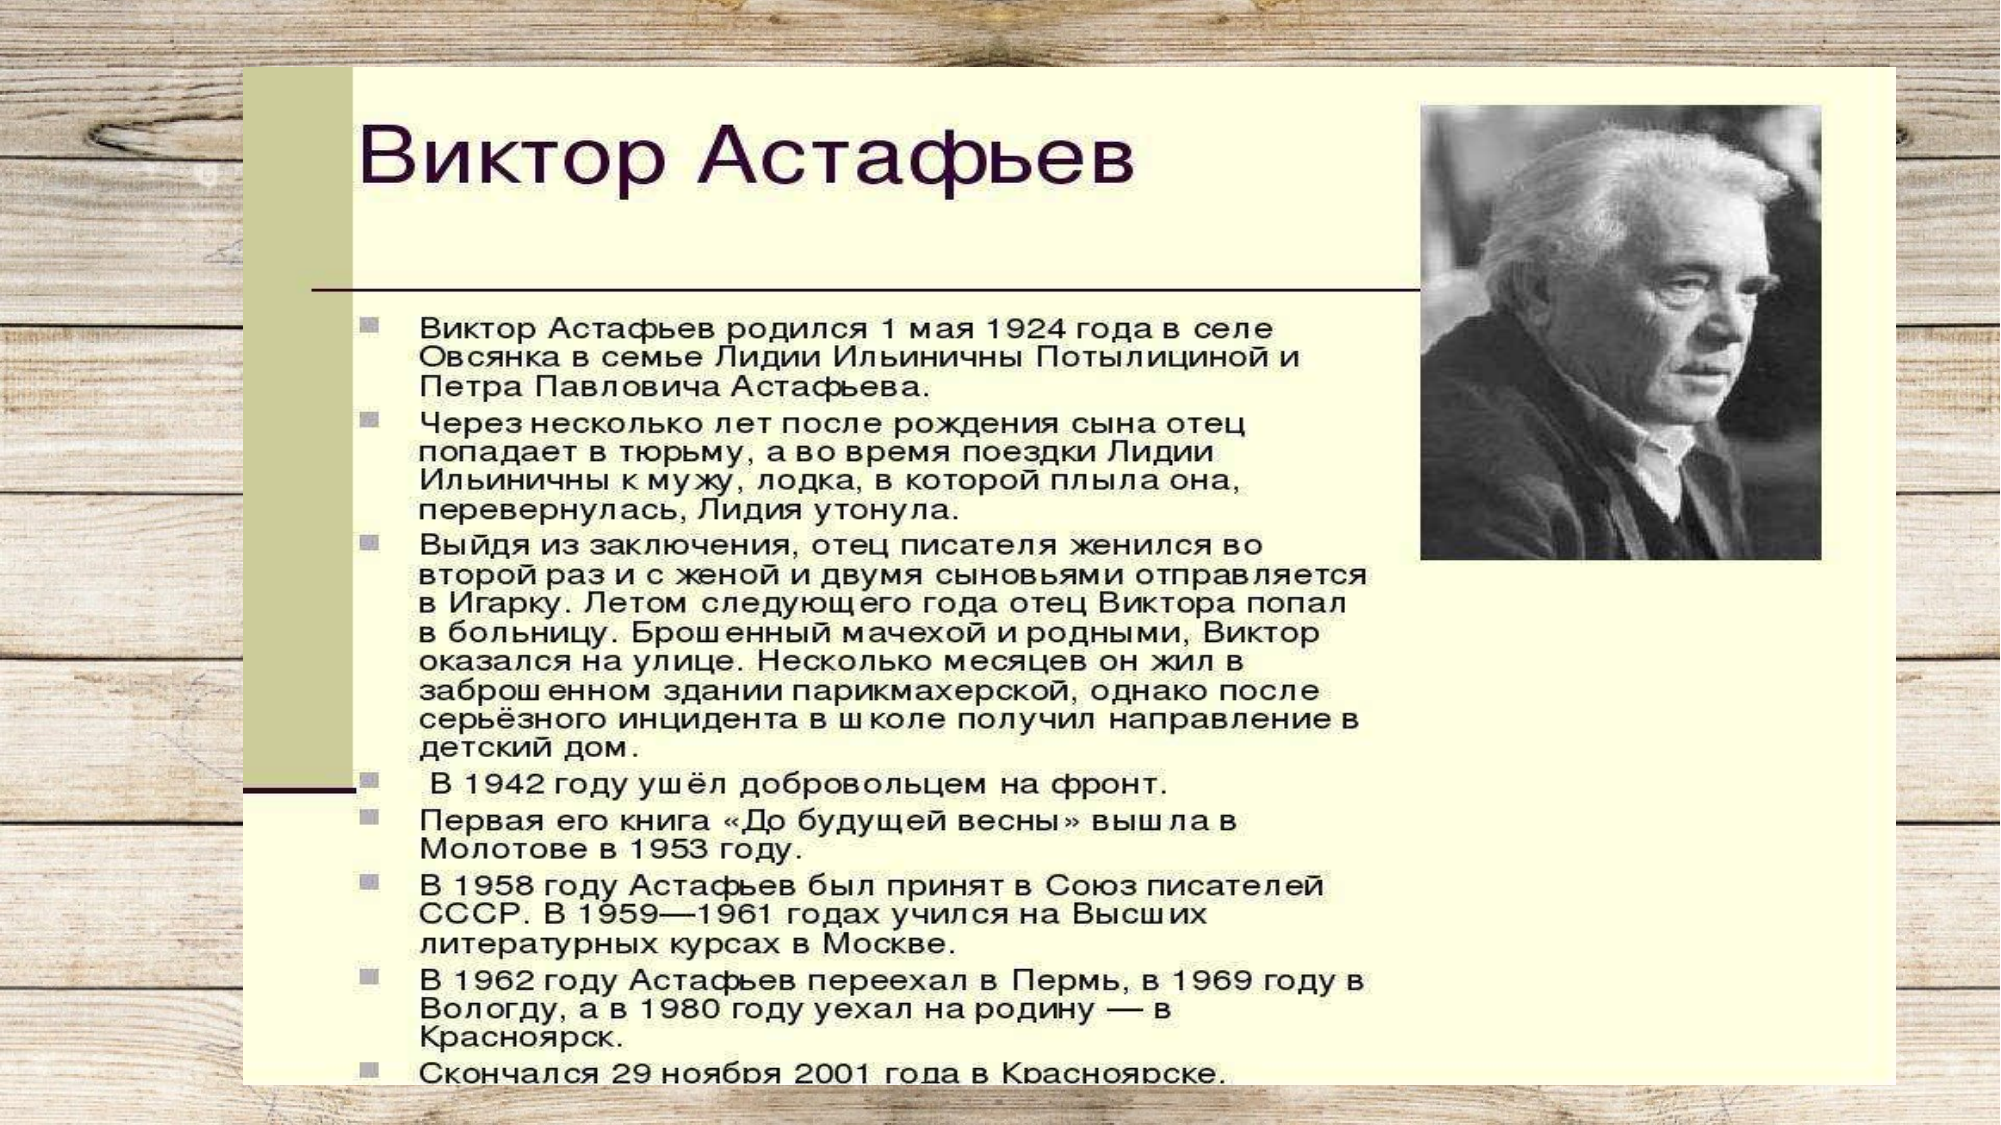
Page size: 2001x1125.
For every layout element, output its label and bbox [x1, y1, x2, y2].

list [243, 67, 1896, 1085]
picture [0, 0, 2000, 1125]
